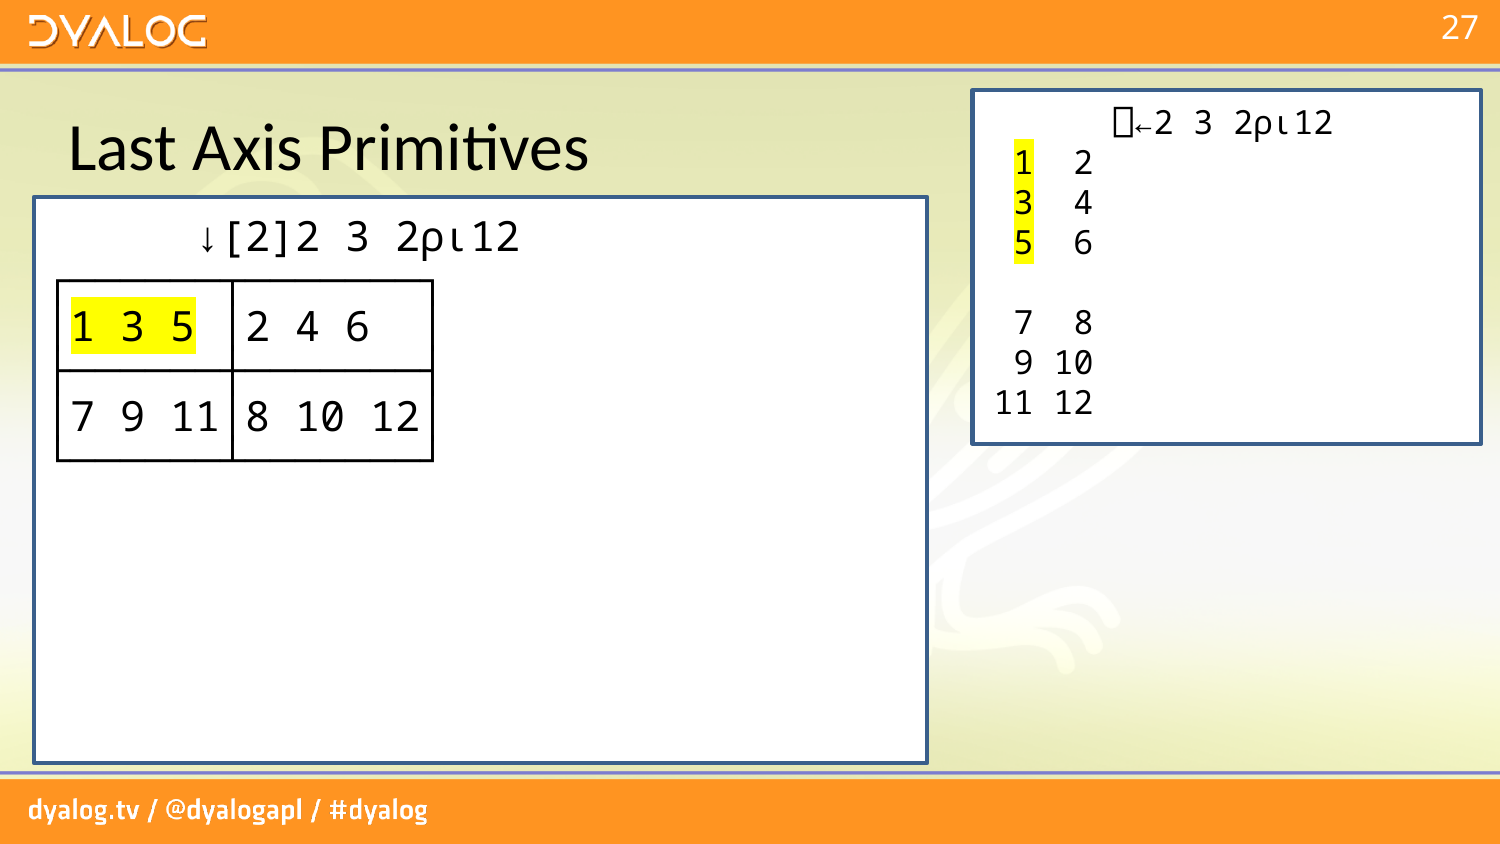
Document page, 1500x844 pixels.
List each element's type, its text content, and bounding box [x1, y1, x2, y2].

picture [0, 0, 1500, 844]
text_box ↓[2]2 3 2⍴⍳12 ┌──────┬───────┐ │1 3 5 │2 4 6 │ ├──────┼───────┤ │7 9 11│8 10 12│ └──────┴───────┘ [30, 208, 925, 493]
list [929, 196, 1425, 754]
text_box [970, 88, 1483, 446]
text_box ⎕←2 3 2⍴⍳12 1 2 3 4 5 6 7 8 9 10 11 12 [978, 94, 1471, 429]
text_box [32, 195, 929, 765]
title Last Axis Primitives [53, 94, 970, 192]
